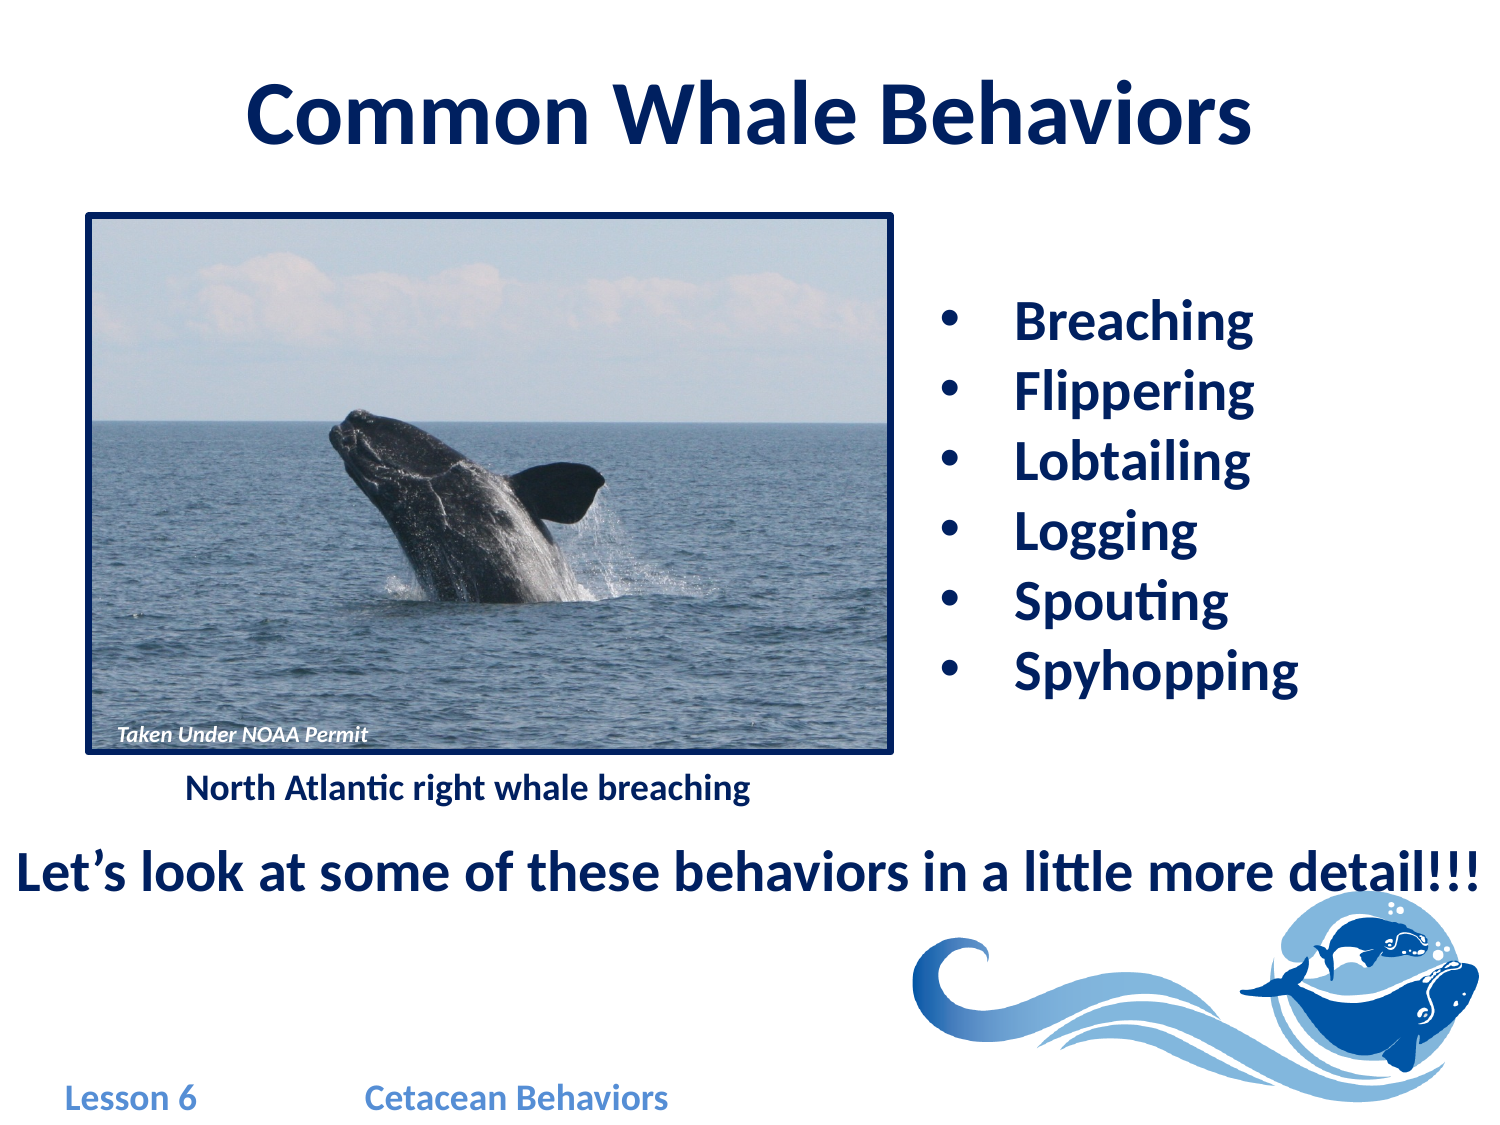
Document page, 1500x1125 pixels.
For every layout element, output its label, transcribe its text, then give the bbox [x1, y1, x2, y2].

title Common Whale Behaviors [75, 45, 1425, 233]
picture [91, 218, 888, 750]
picture [912, 911, 1500, 1108]
text_box North Atlantic right whale breaching [170, 758, 767, 816]
text_box Let’s look at some of these behaviors in a little more detail!!! [0, 826, 1500, 911]
text_box Breaching Flippering Lobtailing Logging Spouting Spyhopping [924, 274, 1463, 710]
